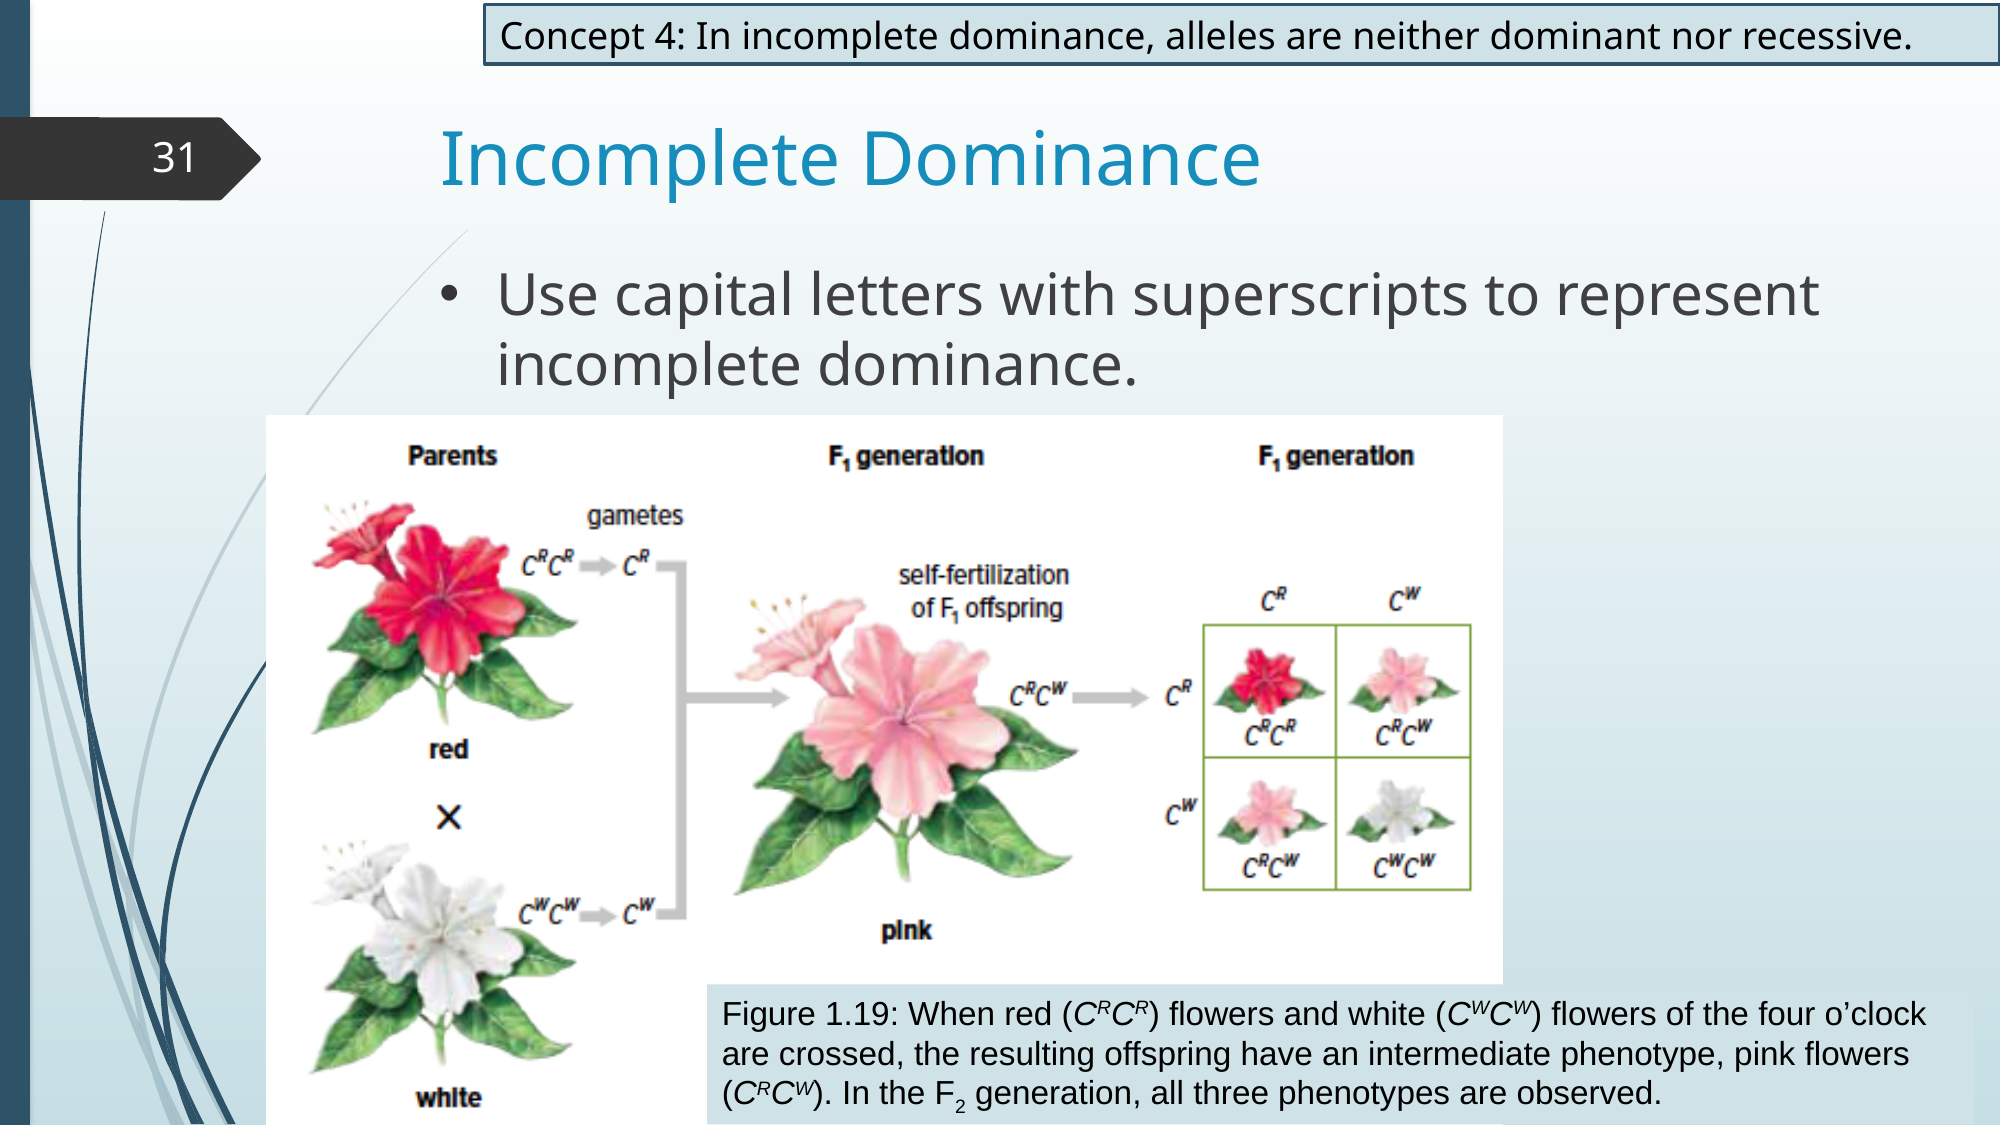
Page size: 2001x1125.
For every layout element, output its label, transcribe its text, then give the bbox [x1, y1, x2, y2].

list Use capital letters with superscripts to represent incomplete dominance. [424, 249, 1888, 870]
slide_number 31 [87, 129, 216, 190]
text_box Figure 1.19: When red (CRCR) flowers and white (CWCW) flowers of the four o’clock are crossed, the resulting offspring have an intermediate phenotype, pink flowers (CRCW). In the F2 generation, all three phenotypes are observed. [1507, 984, 1974, 1125]
picture [266, 414, 1503, 1125]
title Incomplete Dominance [425, 102, 1888, 249]
text_box Concept 4: In incomplete dominance, alleles are neither dominant nor recessive. [484, 4, 2000, 64]
